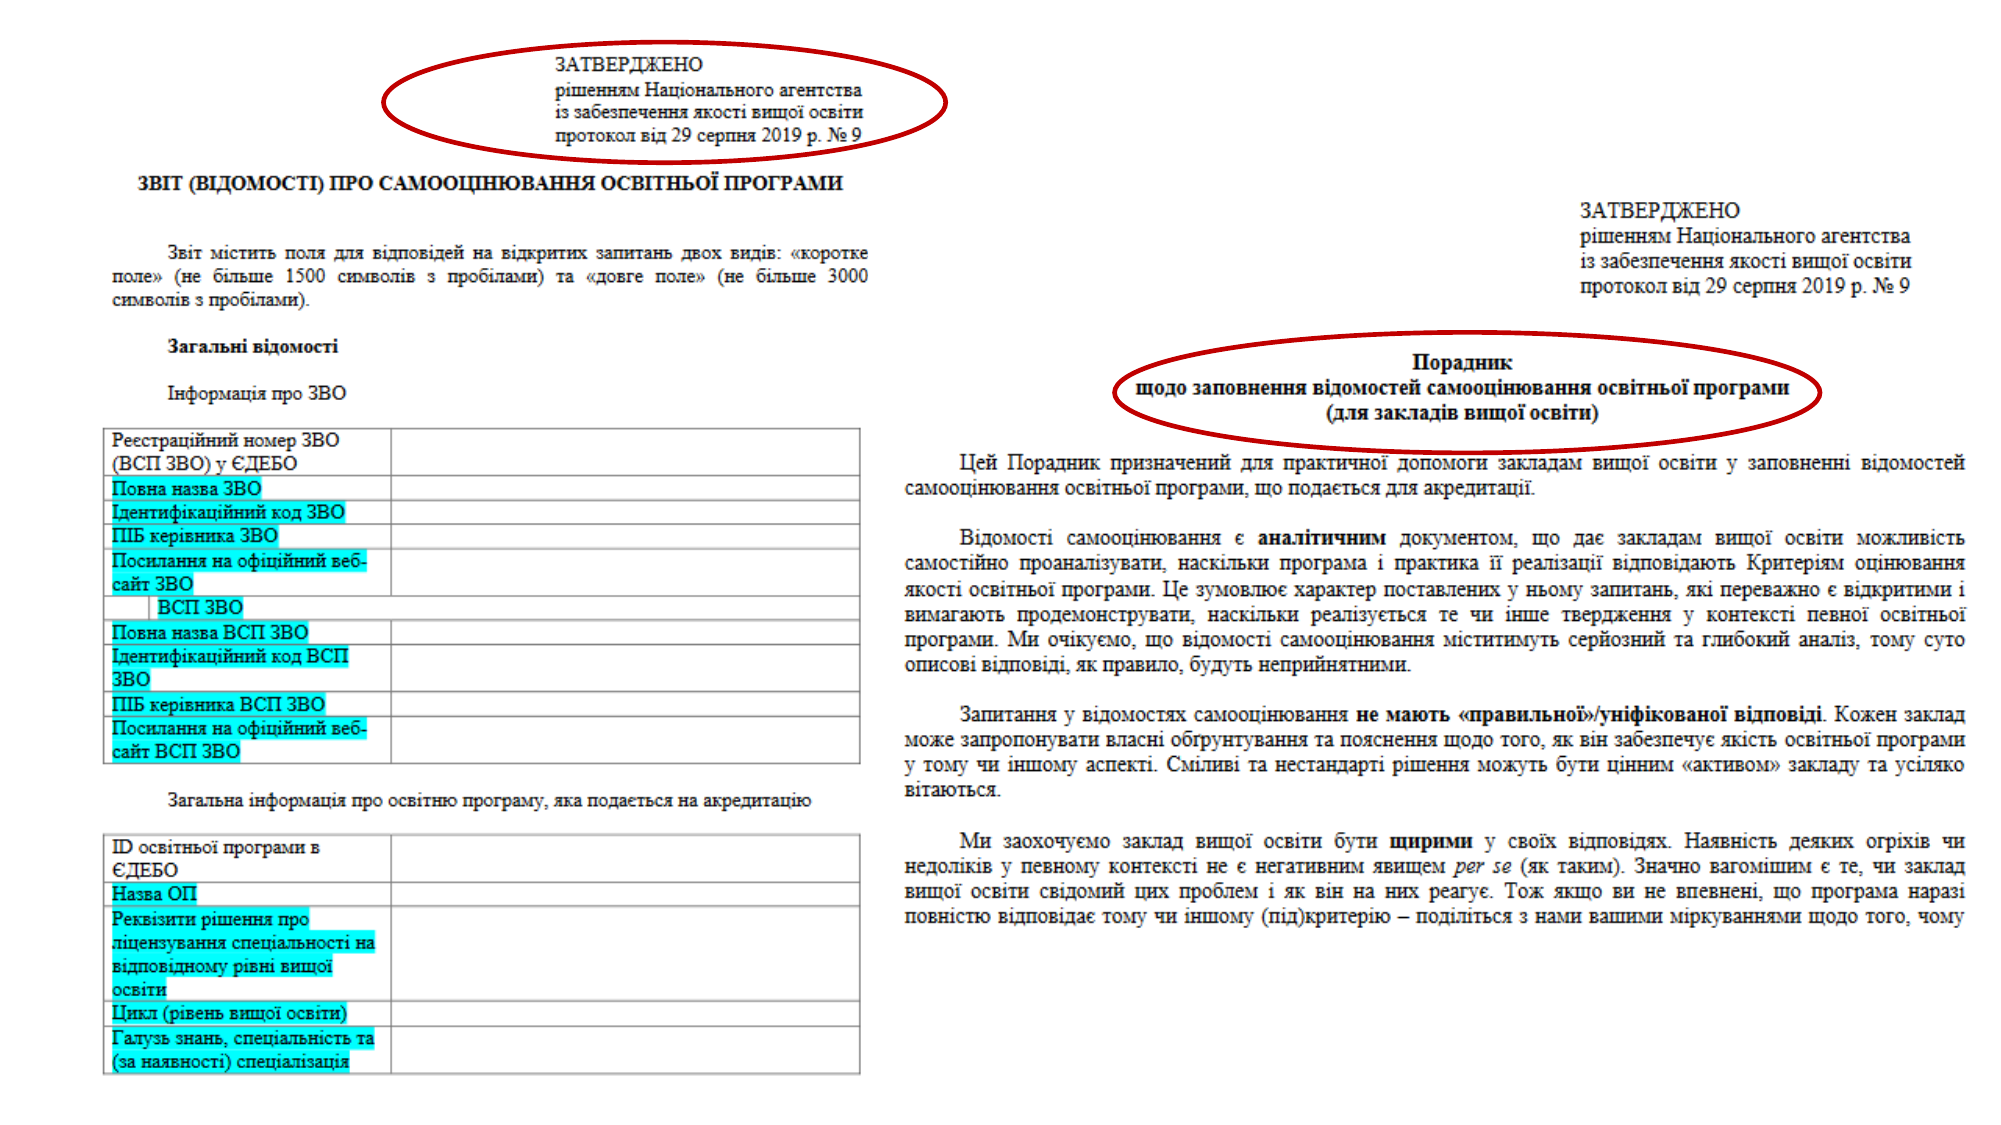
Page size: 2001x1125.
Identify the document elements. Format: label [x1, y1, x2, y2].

text_box [869, 59, 947, 145]
picture [889, 192, 1971, 997]
picture [67, 42, 869, 1083]
